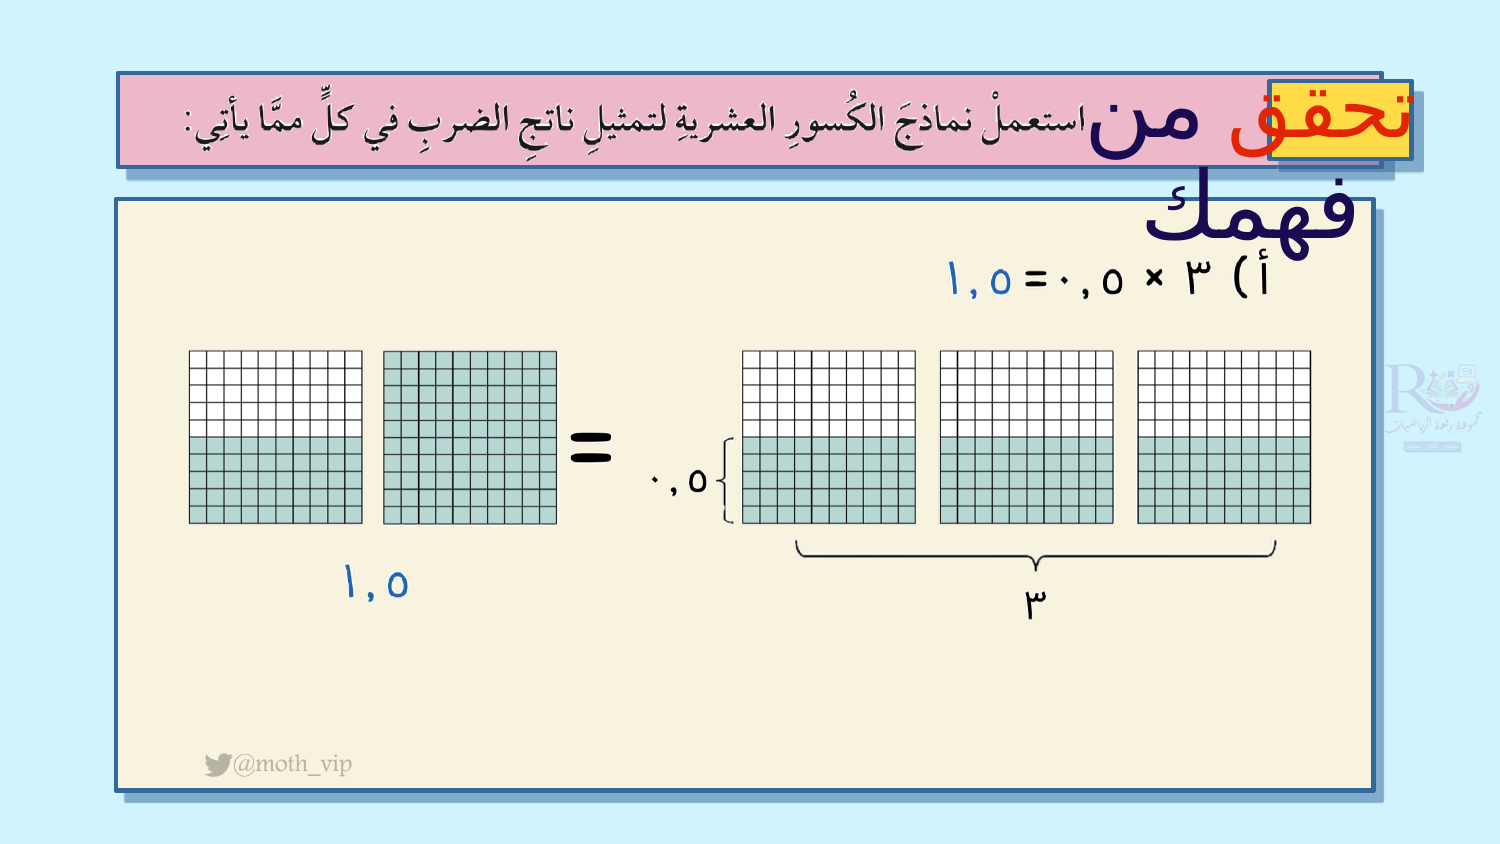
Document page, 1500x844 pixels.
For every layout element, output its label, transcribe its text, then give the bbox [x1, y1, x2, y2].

picture [170, 238, 1357, 636]
picture [159, 79, 1111, 170]
title [116, 71, 1076, 169]
text_box تحقق من فهمك [1076, 48, 1425, 266]
